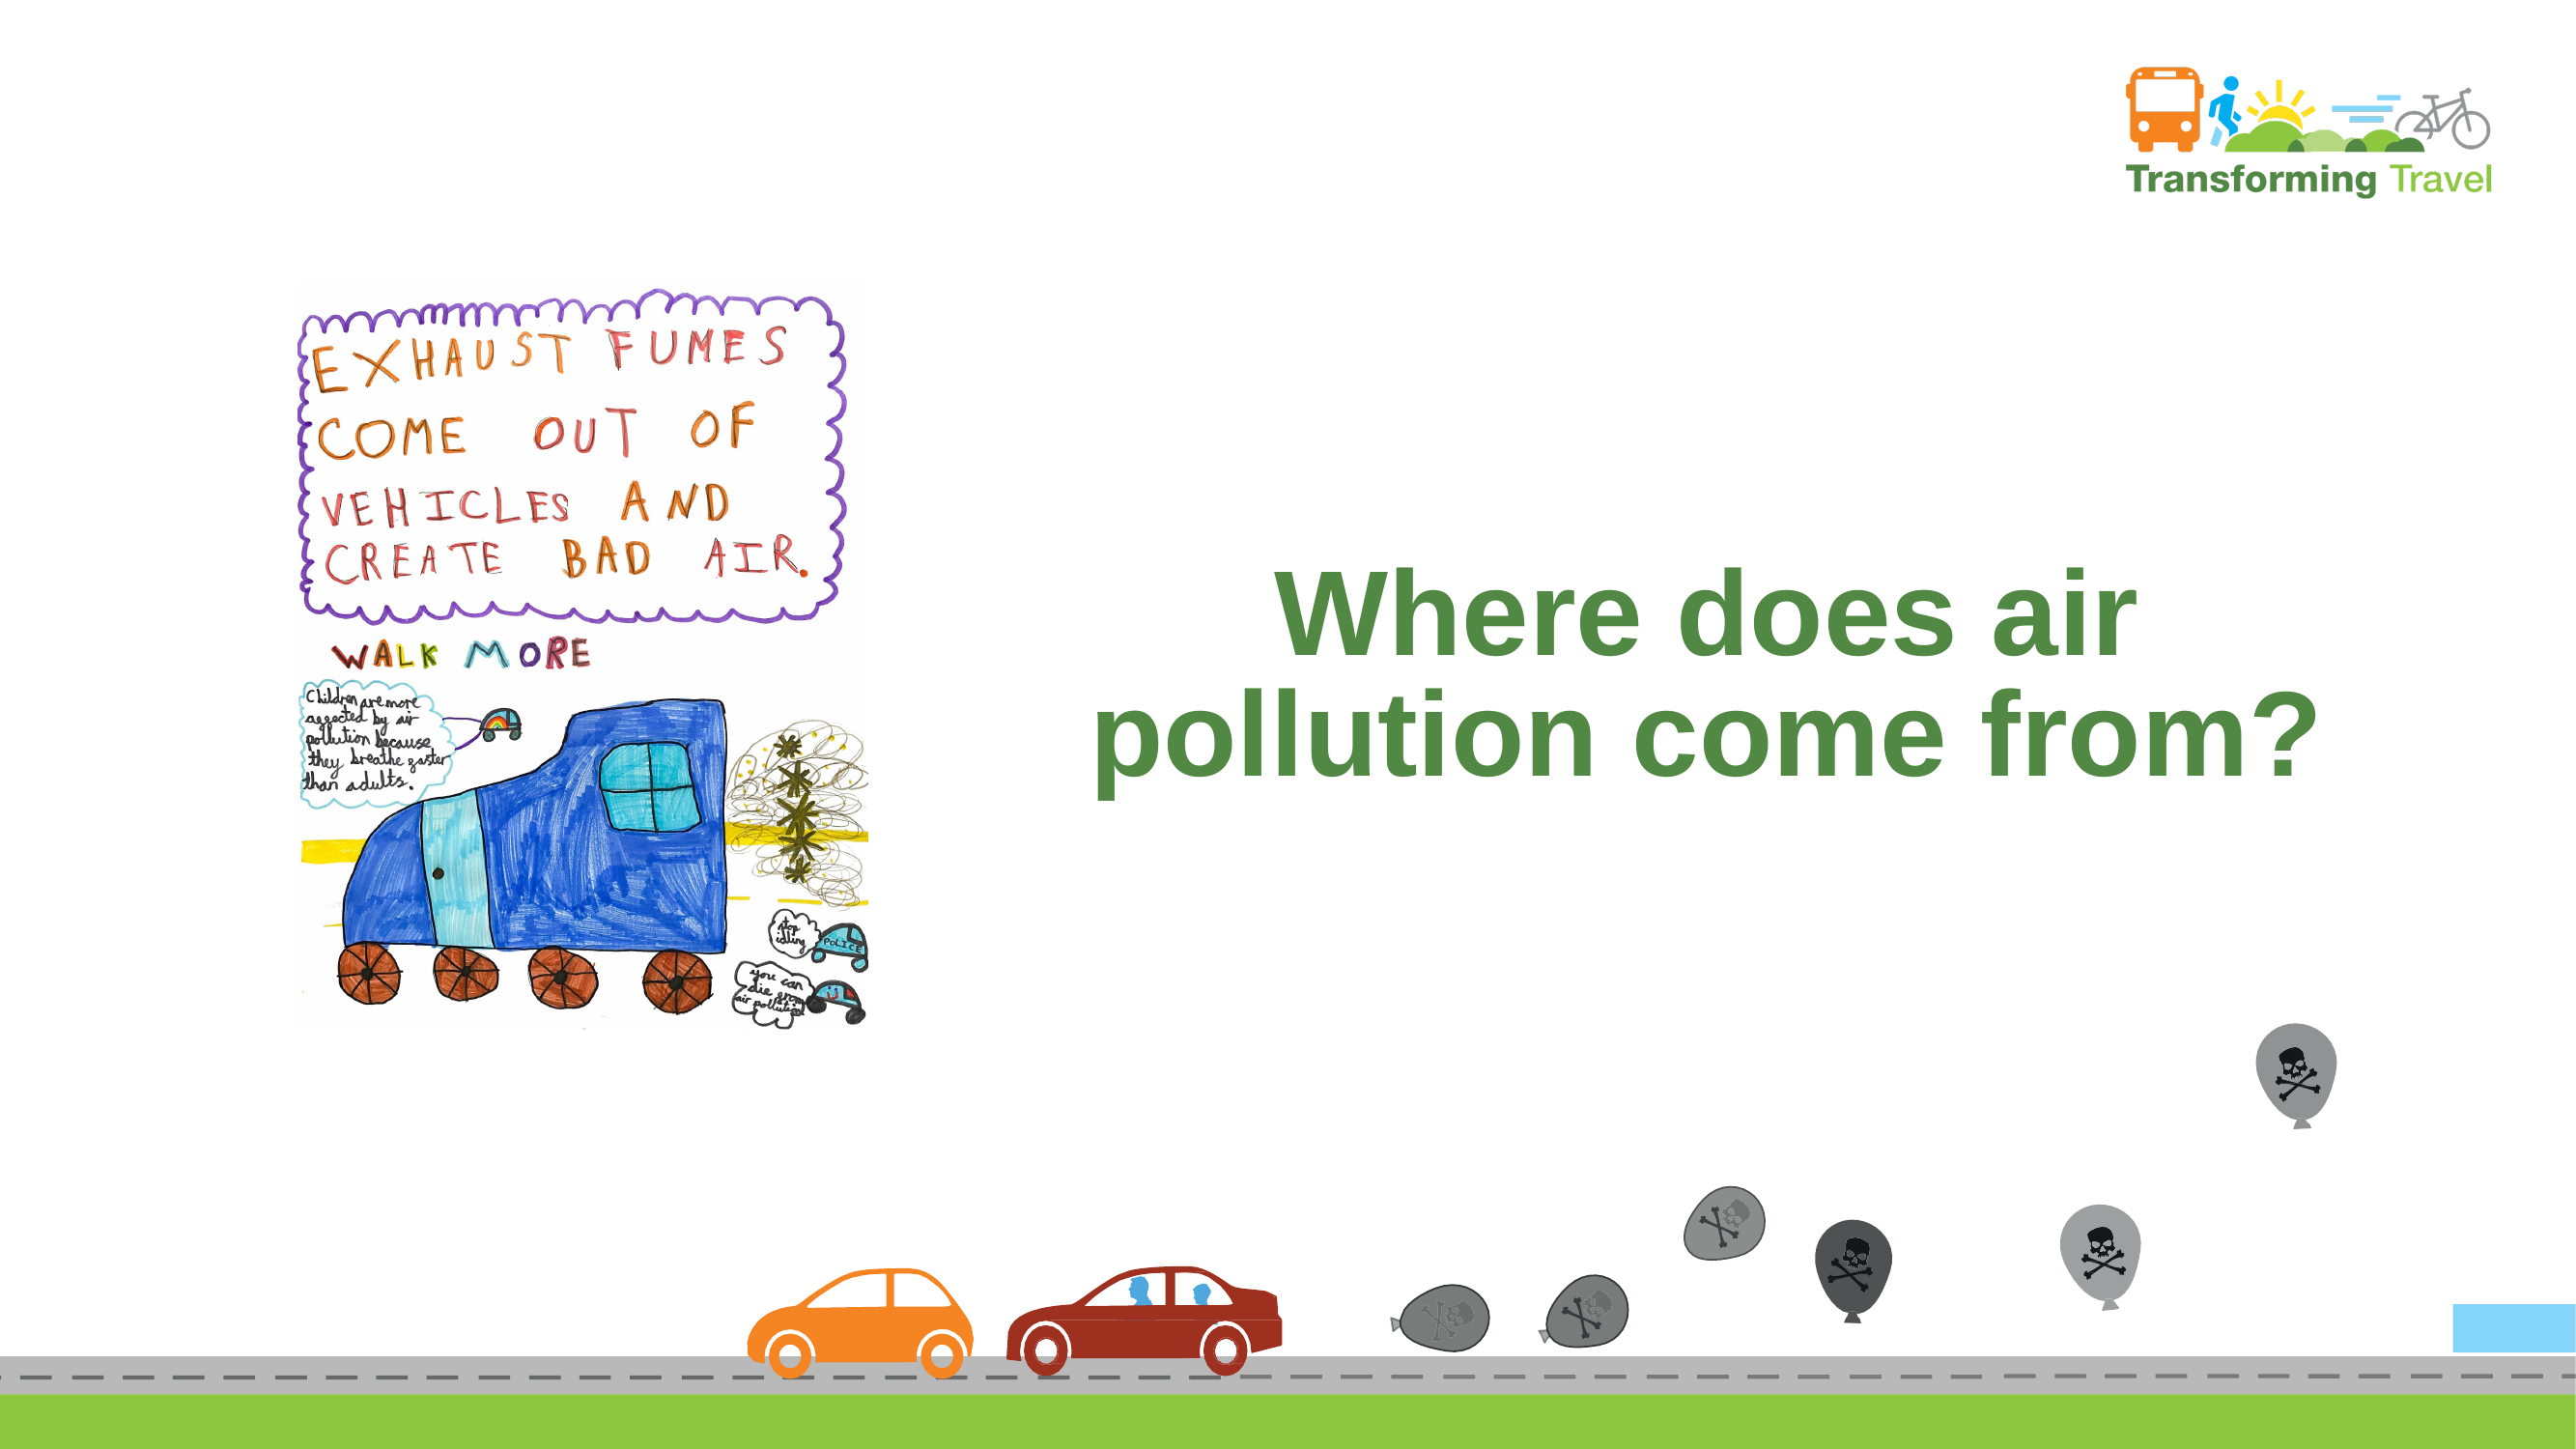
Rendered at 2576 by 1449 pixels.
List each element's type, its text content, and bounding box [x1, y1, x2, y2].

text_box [0, 1266, 2576, 1449]
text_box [1683, 1185, 1767, 1262]
picture [2113, 54, 2505, 201]
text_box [1814, 1219, 1893, 1323]
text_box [2255, 1023, 2337, 1130]
title Where does air pollution come from? [1061, 532, 2353, 801]
picture [297, 282, 868, 1030]
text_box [2059, 1204, 2141, 1311]
